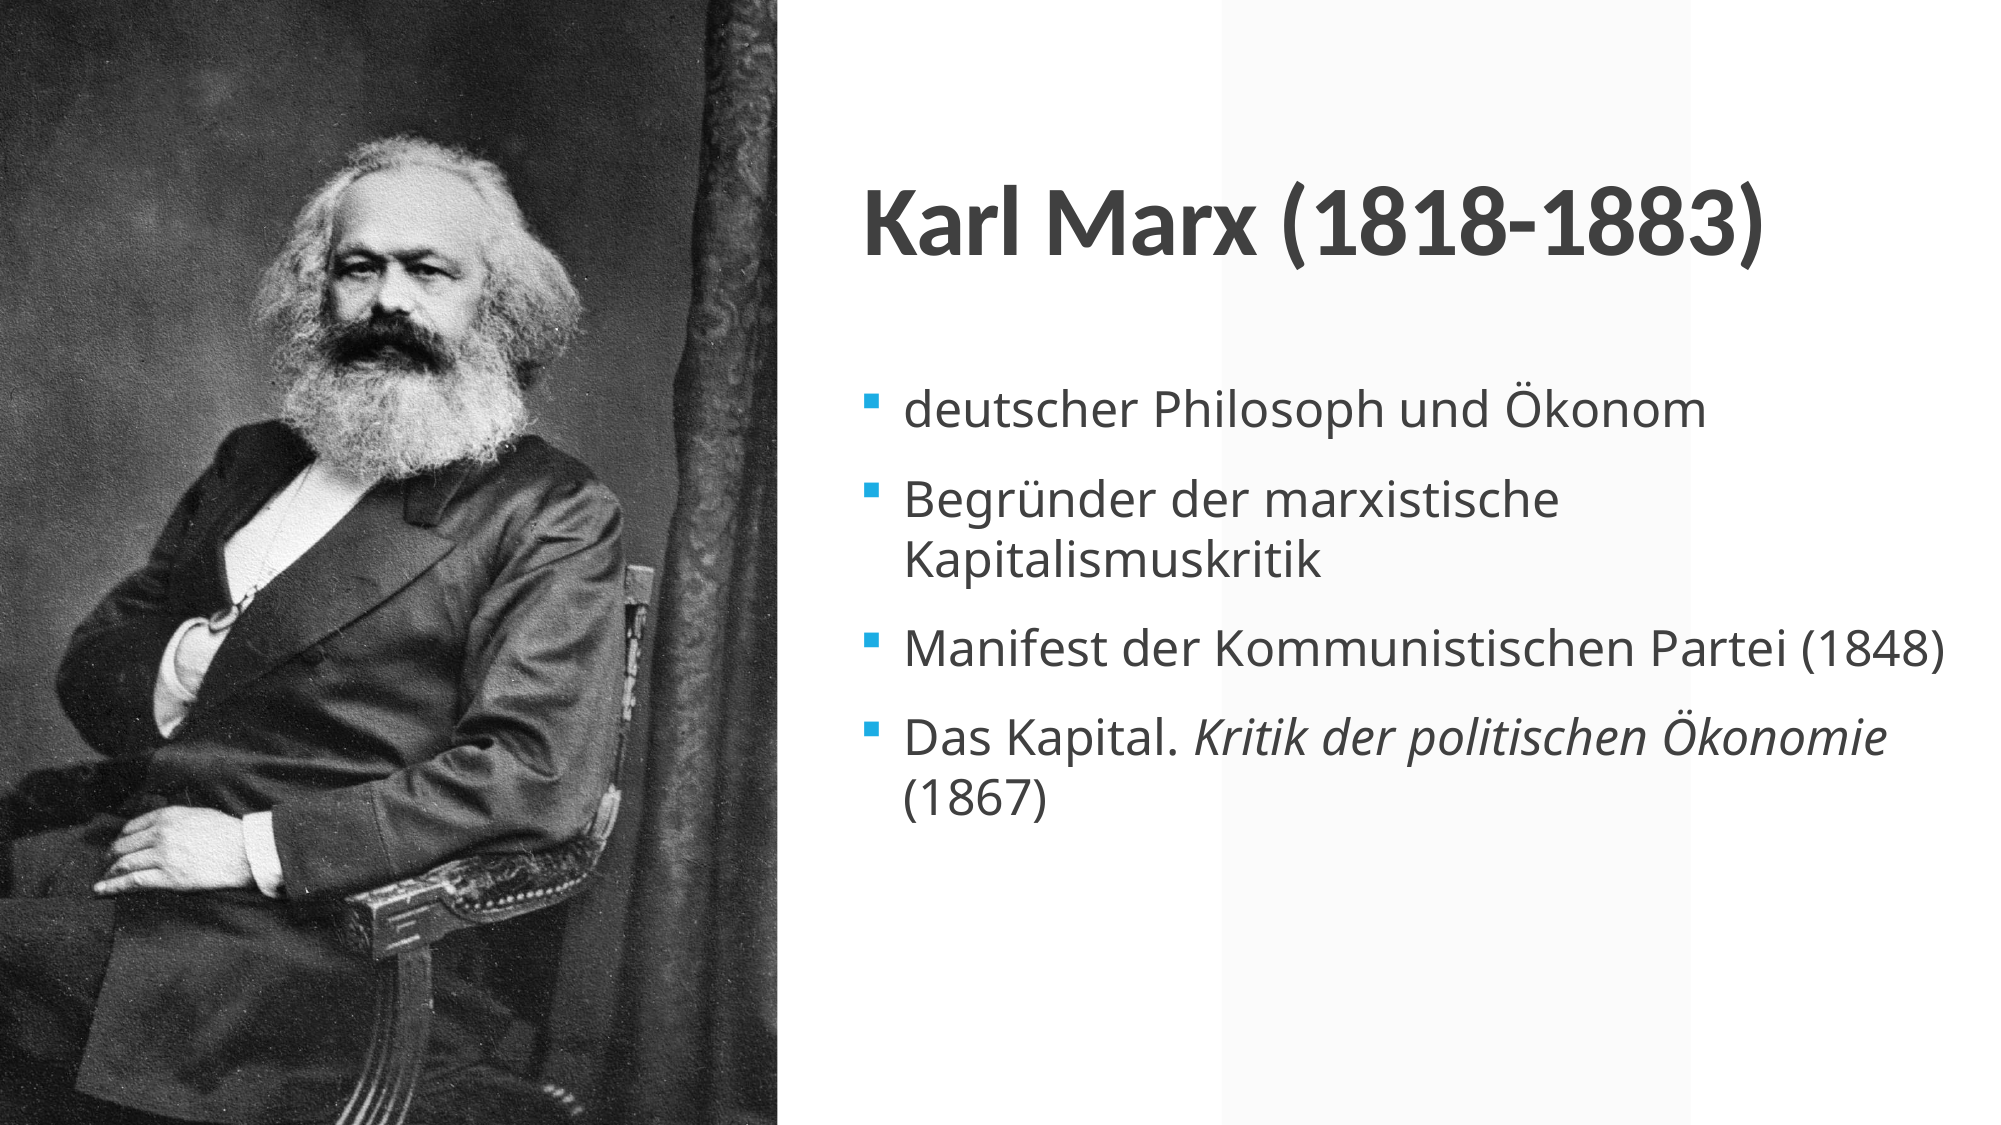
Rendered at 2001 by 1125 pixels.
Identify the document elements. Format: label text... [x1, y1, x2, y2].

title Karl Marx (1818-1883) [848, 47, 1830, 285]
picture [0, 0, 778, 1125]
list deutscher Philosoph und Ökonom Begründer der marxistische Kapitalismuskritik Manifest der Kommunistischen Partei (1848) Das Kapital. Kritik der politischen Ökonomie (1867) [860, 370, 1973, 988]
